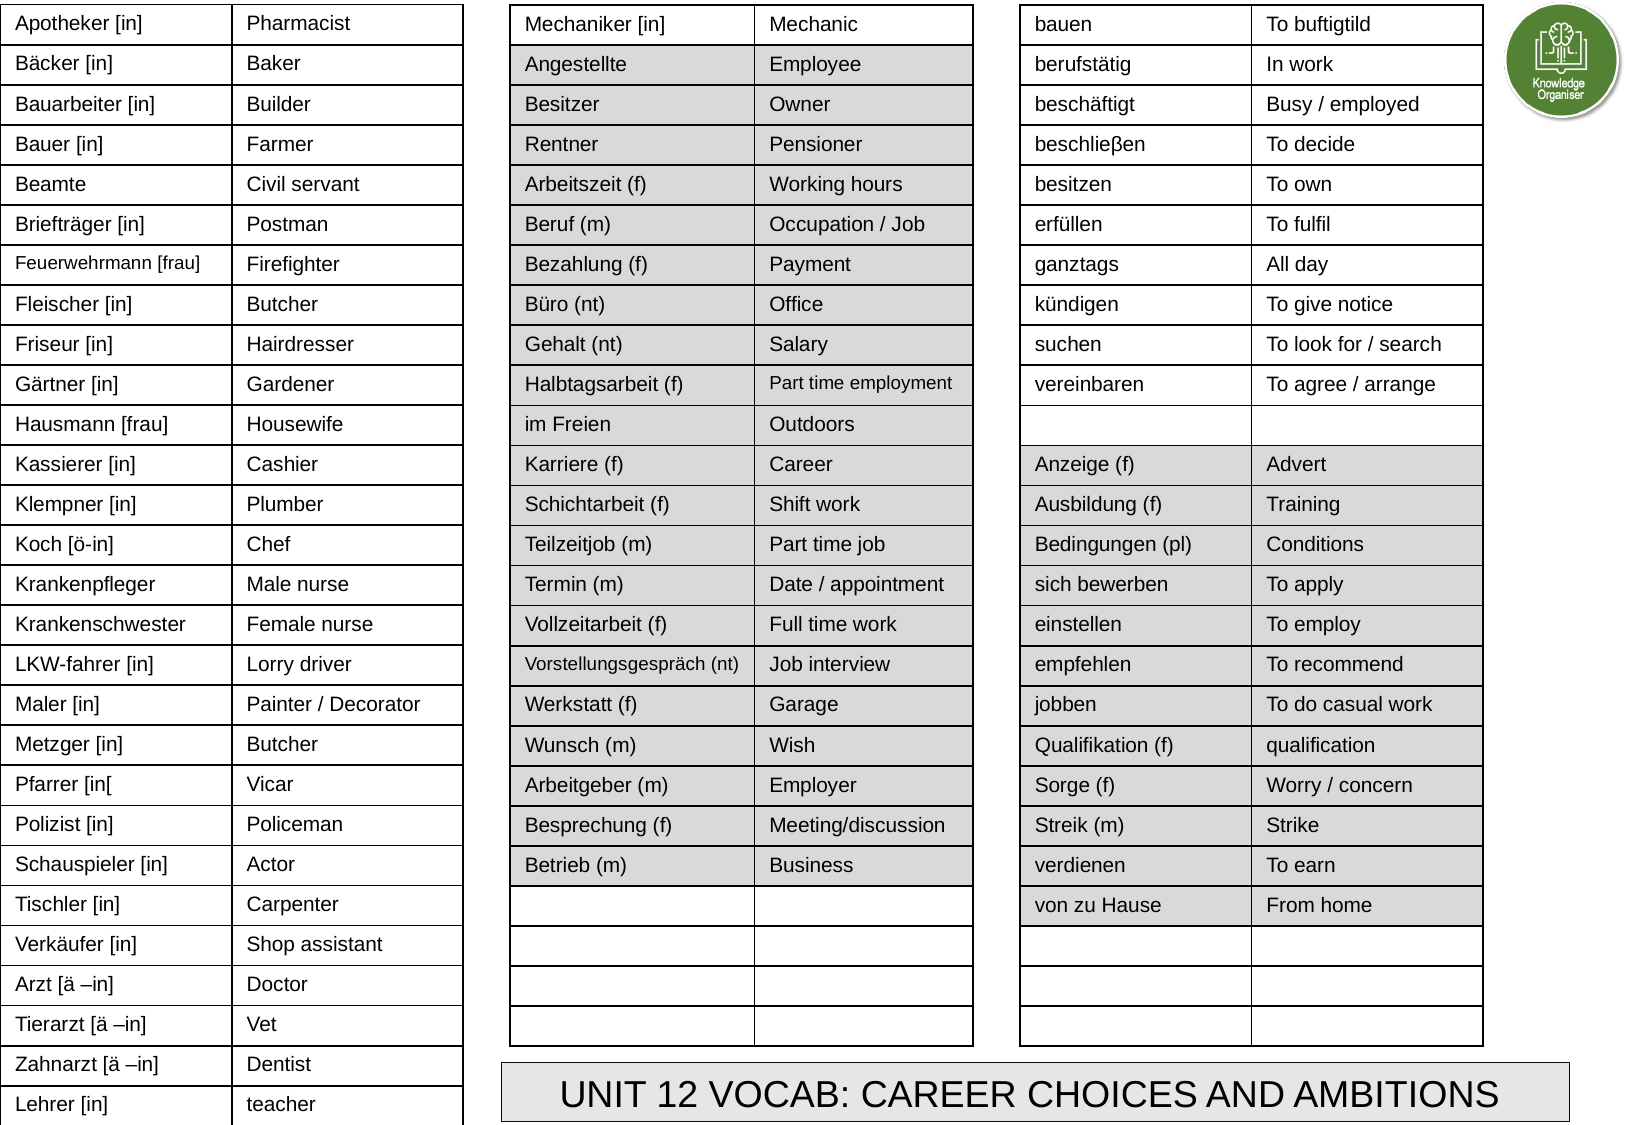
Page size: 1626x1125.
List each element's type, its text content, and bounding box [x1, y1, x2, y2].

table_cell Payment [755, 246, 972, 284]
table_cell [755, 887, 972, 925]
table_cell [1021, 406, 1251, 445]
table_cell Metzger [in] [1, 726, 231, 764]
table_cell Lorry driver [233, 646, 462, 684]
table_cell Firefighter [233, 246, 462, 284]
table_cell qualification [1252, 727, 1482, 765]
table_cell Strike [1252, 807, 1482, 845]
table_cell [1021, 967, 1251, 1005]
table_cell Chef [233, 526, 462, 564]
table_cell Tischler [in] [1, 886, 231, 925]
table_cell Besitzer [511, 86, 754, 124]
table_cell Kassierer [in] [1, 446, 231, 484]
table_cell [511, 1007, 754, 1045]
table_cell Butcher [233, 726, 462, 764]
table_cell teacher [233, 1087, 462, 1125]
table_cell Teilzeitjob (m) [511, 526, 754, 565]
table_cell Vet [233, 1006, 462, 1045]
table_cell Termin (m) [511, 566, 754, 605]
picture [1501, 0, 1625, 124]
table_cell To give notice [1252, 286, 1482, 324]
table_cell Streik (m) [1021, 807, 1251, 845]
table_header Apotheker [in] [1, 5, 231, 44]
table_cell von zu Hause [1021, 887, 1251, 925]
table_cell Employer [755, 767, 972, 805]
table_cell [1021, 1007, 1251, 1045]
table_cell Builder [233, 86, 462, 124]
table_cell [511, 967, 754, 1005]
table_cell Betrieb (m) [511, 847, 754, 885]
table_cell LKW-fahrer [in] [1, 646, 231, 684]
table_cell Karriere (f) [511, 446, 754, 485]
table_cell Business [755, 847, 972, 885]
table_cell Plumber [233, 486, 462, 524]
table_cell [755, 927, 972, 965]
table_cell [755, 1007, 972, 1045]
table_cell Angestellte [511, 46, 754, 84]
table_cell [1252, 927, 1482, 965]
table_cell Cashier [233, 446, 462, 484]
table_cell sich bewerben [1021, 566, 1251, 605]
table_cell Bäcker [in] [1, 46, 231, 84]
table_cell Rentner [511, 126, 754, 164]
table_cell Full time work [755, 606, 972, 645]
table_cell suchen [1021, 326, 1251, 364]
table_cell Halbtagsarbeit (f) [511, 366, 754, 405]
table_cell To look for / search [1252, 326, 1482, 364]
table_header bauen [1021, 6, 1251, 44]
table_cell Krankenpfleger [1, 566, 231, 604]
table_cell einstellen [1021, 606, 1251, 645]
table_cell Vicar [233, 766, 462, 805]
table_cell To recommend [1252, 647, 1482, 685]
table_cell [755, 967, 972, 1005]
table_cell Zahnarzt [ä –in] [1, 1047, 231, 1085]
table_cell Klempner [in] [1, 486, 231, 524]
table_cell Anzeige (f) [1021, 446, 1251, 485]
table_cell To fulfil [1252, 206, 1482, 244]
table_cell Maler [in] [1, 686, 231, 724]
table_cell Occupation / Job [755, 206, 972, 244]
table_header To buftigtild [1252, 6, 1482, 44]
table_cell Bedingungen (pl) [1021, 526, 1251, 565]
table_cell [1252, 967, 1482, 1005]
table_header Mechaniker [in] [511, 6, 754, 44]
table_cell Conditions [1252, 526, 1482, 565]
table_cell Wish [755, 727, 972, 765]
table_cell kündigen [1021, 286, 1251, 324]
table_cell verdienen [1021, 847, 1251, 885]
table_cell Qualifikation (f) [1021, 727, 1251, 765]
table_cell Arbeitgeber (m) [511, 767, 754, 805]
table_cell To apply [1252, 566, 1482, 605]
table_cell Fleischer [in] [1, 286, 231, 324]
table_cell Hairdresser [233, 326, 462, 364]
text_box UNIT 12 VOCAB: CAREER CHOICES AND AMBITIONS [501, 1062, 1570, 1122]
table_cell Briefträger [in] [1, 206, 231, 244]
table_cell [1021, 927, 1251, 965]
table_cell Bauer [in] [1, 126, 231, 164]
table_cell Gärtner [in] [1, 366, 231, 404]
table_cell All day [1252, 246, 1482, 284]
table_cell Shift work [755, 486, 972, 525]
table_cell Verkäufer [in] [1, 926, 231, 965]
table_cell To decide [1252, 126, 1482, 164]
table_cell Busy / employed [1252, 86, 1482, 124]
table_cell erfüllen [1021, 206, 1251, 244]
table_cell Sorge (f) [1021, 767, 1251, 805]
table_cell Outdoors [755, 406, 972, 445]
table_cell Lehrer [in] [1, 1087, 231, 1125]
table_cell Actor [233, 846, 462, 885]
table_cell Doctor [233, 966, 462, 1005]
table_cell vereinbaren [1021, 366, 1251, 405]
table_cell Bauarbeiter [in] [1, 86, 231, 124]
table_cell Vollzeitarbeit (f) [511, 606, 754, 645]
table_cell Office [755, 286, 972, 324]
table_cell To employ [1252, 606, 1482, 645]
table_cell To earn [1252, 847, 1482, 885]
table_cell Meeting/discussion [755, 807, 972, 845]
table_cell Part time job [755, 526, 972, 565]
table_cell Female nurse [233, 606, 462, 644]
table_cell Baker [233, 46, 462, 84]
table_cell Training [1252, 486, 1482, 525]
table_cell Feuerwehrmann [frau] [1, 246, 231, 284]
table_cell Tierarzt [ä –in] [1, 1006, 231, 1045]
table_cell Büro (nt) [511, 286, 754, 324]
table_cell Pfarrer [in[ [1, 766, 231, 805]
table_cell Gehalt (nt) [511, 326, 754, 364]
table_cell Policeman [233, 806, 462, 845]
table_cell Painter / Decorator [233, 686, 462, 724]
table_cell Bezahlung (f) [511, 246, 754, 284]
table_cell Schauspieler [in] [1, 846, 231, 885]
table_cell Besprechung (f) [511, 807, 754, 845]
table_header Mechanic [755, 6, 972, 44]
table_cell empfehlen [1021, 647, 1251, 685]
table_cell [1252, 1007, 1482, 1045]
table_cell Farmer [233, 126, 462, 164]
table_cell [511, 927, 754, 965]
table_cell Working hours [755, 166, 972, 204]
table_cell To do casual work [1252, 687, 1482, 725]
table_cell Arbeitszeit (f) [511, 166, 754, 204]
table_cell [1252, 406, 1482, 445]
table_cell beschlieβen [1021, 126, 1251, 164]
table_header Pharmacist [233, 5, 462, 44]
table_cell Career [755, 446, 972, 485]
table_cell Carpenter [233, 886, 462, 925]
table_cell Worry / concern [1252, 767, 1482, 805]
table_cell Date / appointment [755, 566, 972, 605]
table_cell Postman [233, 206, 462, 244]
table_cell Friseur [in] [1, 326, 231, 364]
table_cell Wunsch (m) [511, 727, 754, 765]
table_cell Krankenschwester [1, 606, 231, 644]
table_cell Dentist [233, 1047, 462, 1085]
table_cell In work [1252, 46, 1482, 84]
table_cell Beamte [1, 166, 231, 204]
table_cell From home [1252, 887, 1482, 925]
table_cell To own [1252, 166, 1482, 204]
table_cell berufstätig [1021, 46, 1251, 84]
table_cell Schichtarbeit (f) [511, 486, 754, 525]
table_cell Owner [755, 86, 972, 124]
table_cell Beruf (m) [511, 206, 754, 244]
table_cell Garage [755, 687, 972, 725]
table_cell Employee [755, 46, 972, 84]
table_cell im Freien [511, 406, 754, 445]
table_cell Job interview [755, 647, 972, 685]
table_cell Salary [755, 326, 972, 364]
table_cell Werkstatt (f) [511, 687, 754, 725]
table_cell Housewife [233, 406, 462, 444]
table_cell ganztags [1021, 246, 1251, 284]
table_cell Butcher [233, 286, 462, 324]
table_cell Male nurse [233, 566, 462, 604]
table_cell Polizist [in] [1, 806, 231, 845]
table_cell Part time employment [755, 366, 972, 405]
table_cell [511, 887, 754, 925]
table_cell beschäftigt [1021, 86, 1251, 124]
table_cell To agree / arrange [1252, 366, 1482, 405]
table_cell Hausmann [frau] [1, 406, 231, 444]
table_cell besitzen [1021, 166, 1251, 204]
table_cell Gardener [233, 366, 462, 404]
table_cell Shop assistant [233, 926, 462, 965]
table_cell Civil servant [233, 166, 462, 204]
table_cell Arzt [ä –in] [1, 966, 231, 1005]
table_cell Pensioner [755, 126, 972, 164]
table_cell Ausbildung (f) [1021, 486, 1251, 525]
table_cell Advert [1252, 446, 1482, 485]
table_cell jobben [1021, 687, 1251, 725]
table_cell Vorstellungsgespräch (nt) [511, 647, 754, 685]
table_cell Koch [ö-in] [1, 526, 231, 564]
